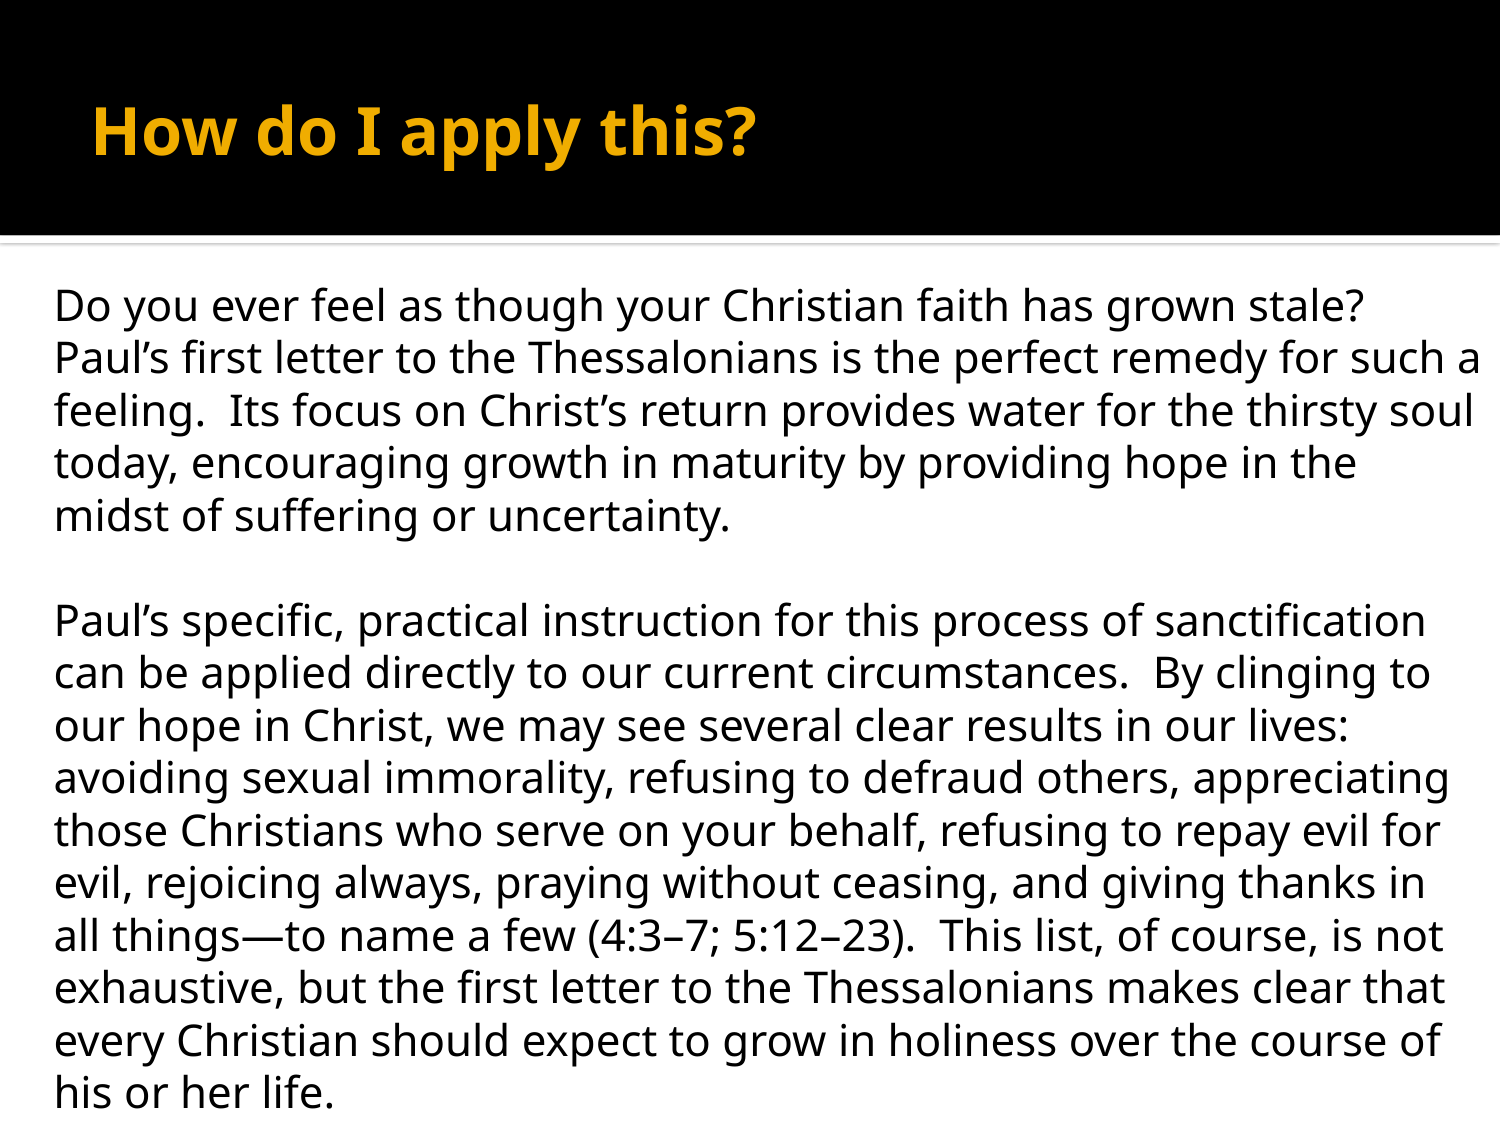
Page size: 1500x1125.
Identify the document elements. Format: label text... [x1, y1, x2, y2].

list Do you ever feel as though your Christian faith has grown stale? Paul’s first letter to the Thessalonians is the perfect remedy for such a feeling. Its focus on Christ’s return provides water for the thirsty soul today, encouraging growth in maturity by providing hope in the midst of suffering or uncertainty. Paul’s specific, practical instruction for this process of sanctification can be applied directly to our current circumstances. By clinging to our hope in Christ, we may see several clear results in our lives: avoiding sexual immorality, refusing to defraud others, appreciating those Christians who serve on your behalf, refusing to repay evil for evil, rejoicing always, praying without ceasing, and giving thanks in all things—to name a few (4:3–7; 5:12–23). This list, of course, is not exhaustive, but the first letter to the Thessalonians makes clear that every Christian should expect to grow in holiness over the course of his or her life. [24, 262, 1500, 1100]
title How do I apply this? [75, 25, 1425, 231]
